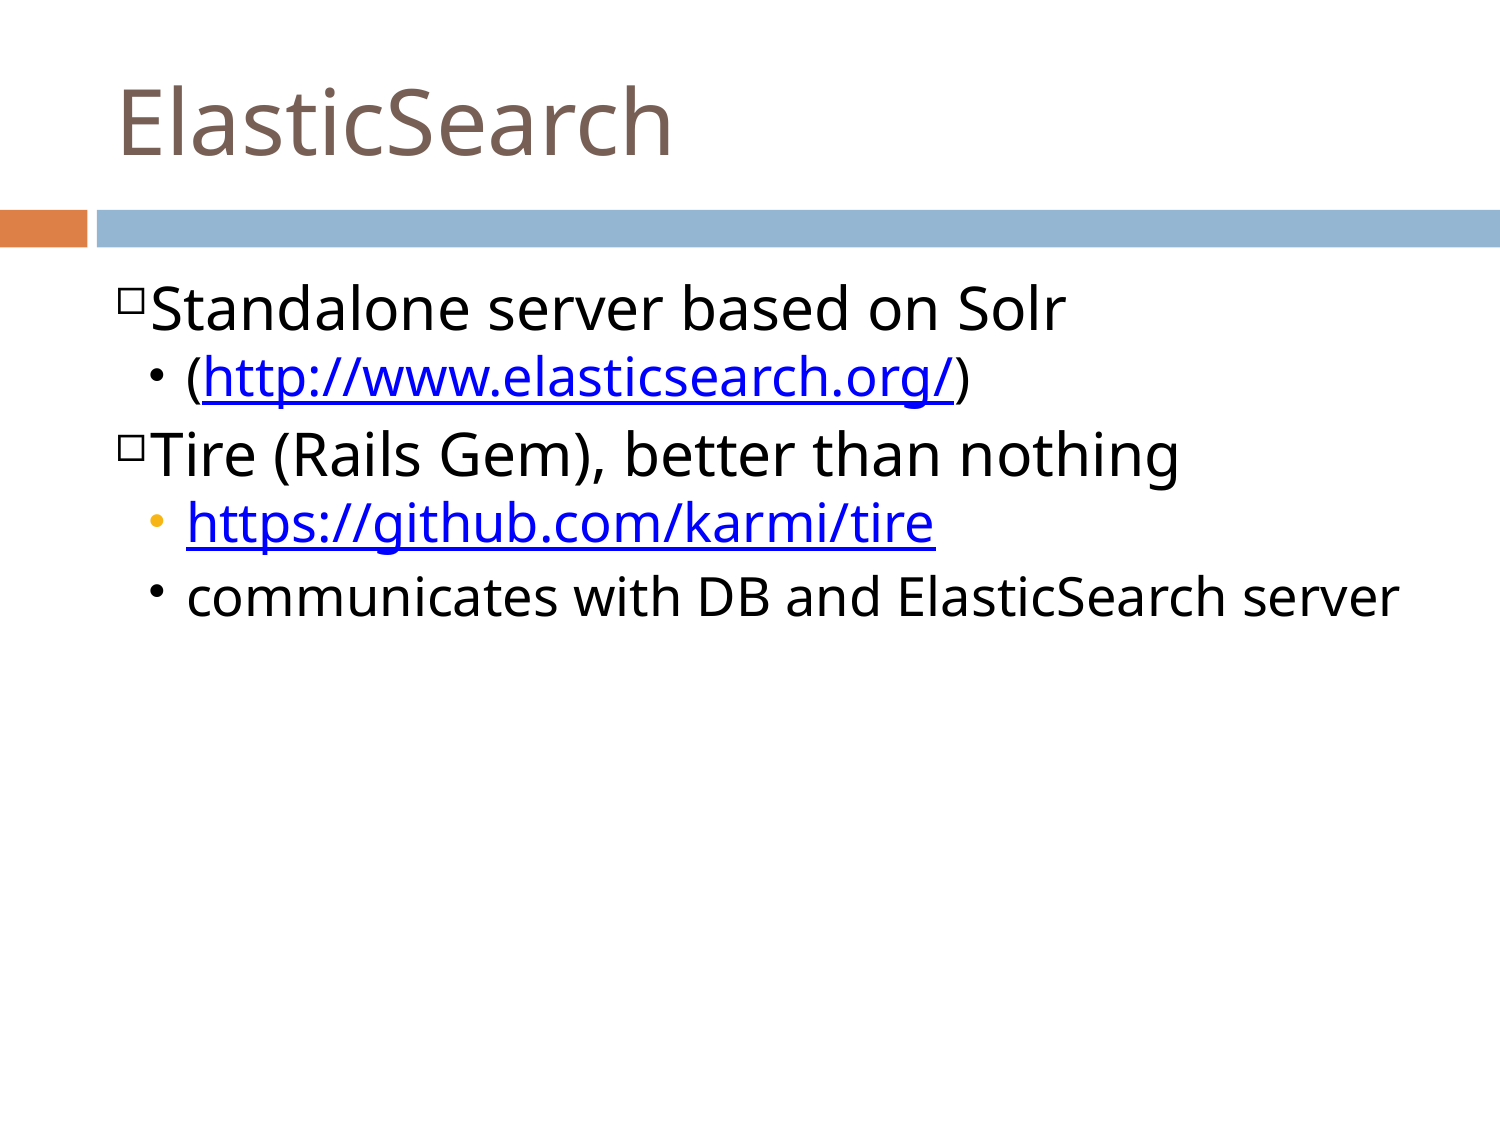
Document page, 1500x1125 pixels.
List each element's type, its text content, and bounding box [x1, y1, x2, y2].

text_box Standalone server based on Solr (http://www.elasticsearch.org/) Tire (Rails Gem), better than nothing https://github.com/karmi/tire communicates with DB and ElasticSearch server [100, 262, 1438, 1000]
text_box ElasticSearch [100, 37, 1438, 200]
